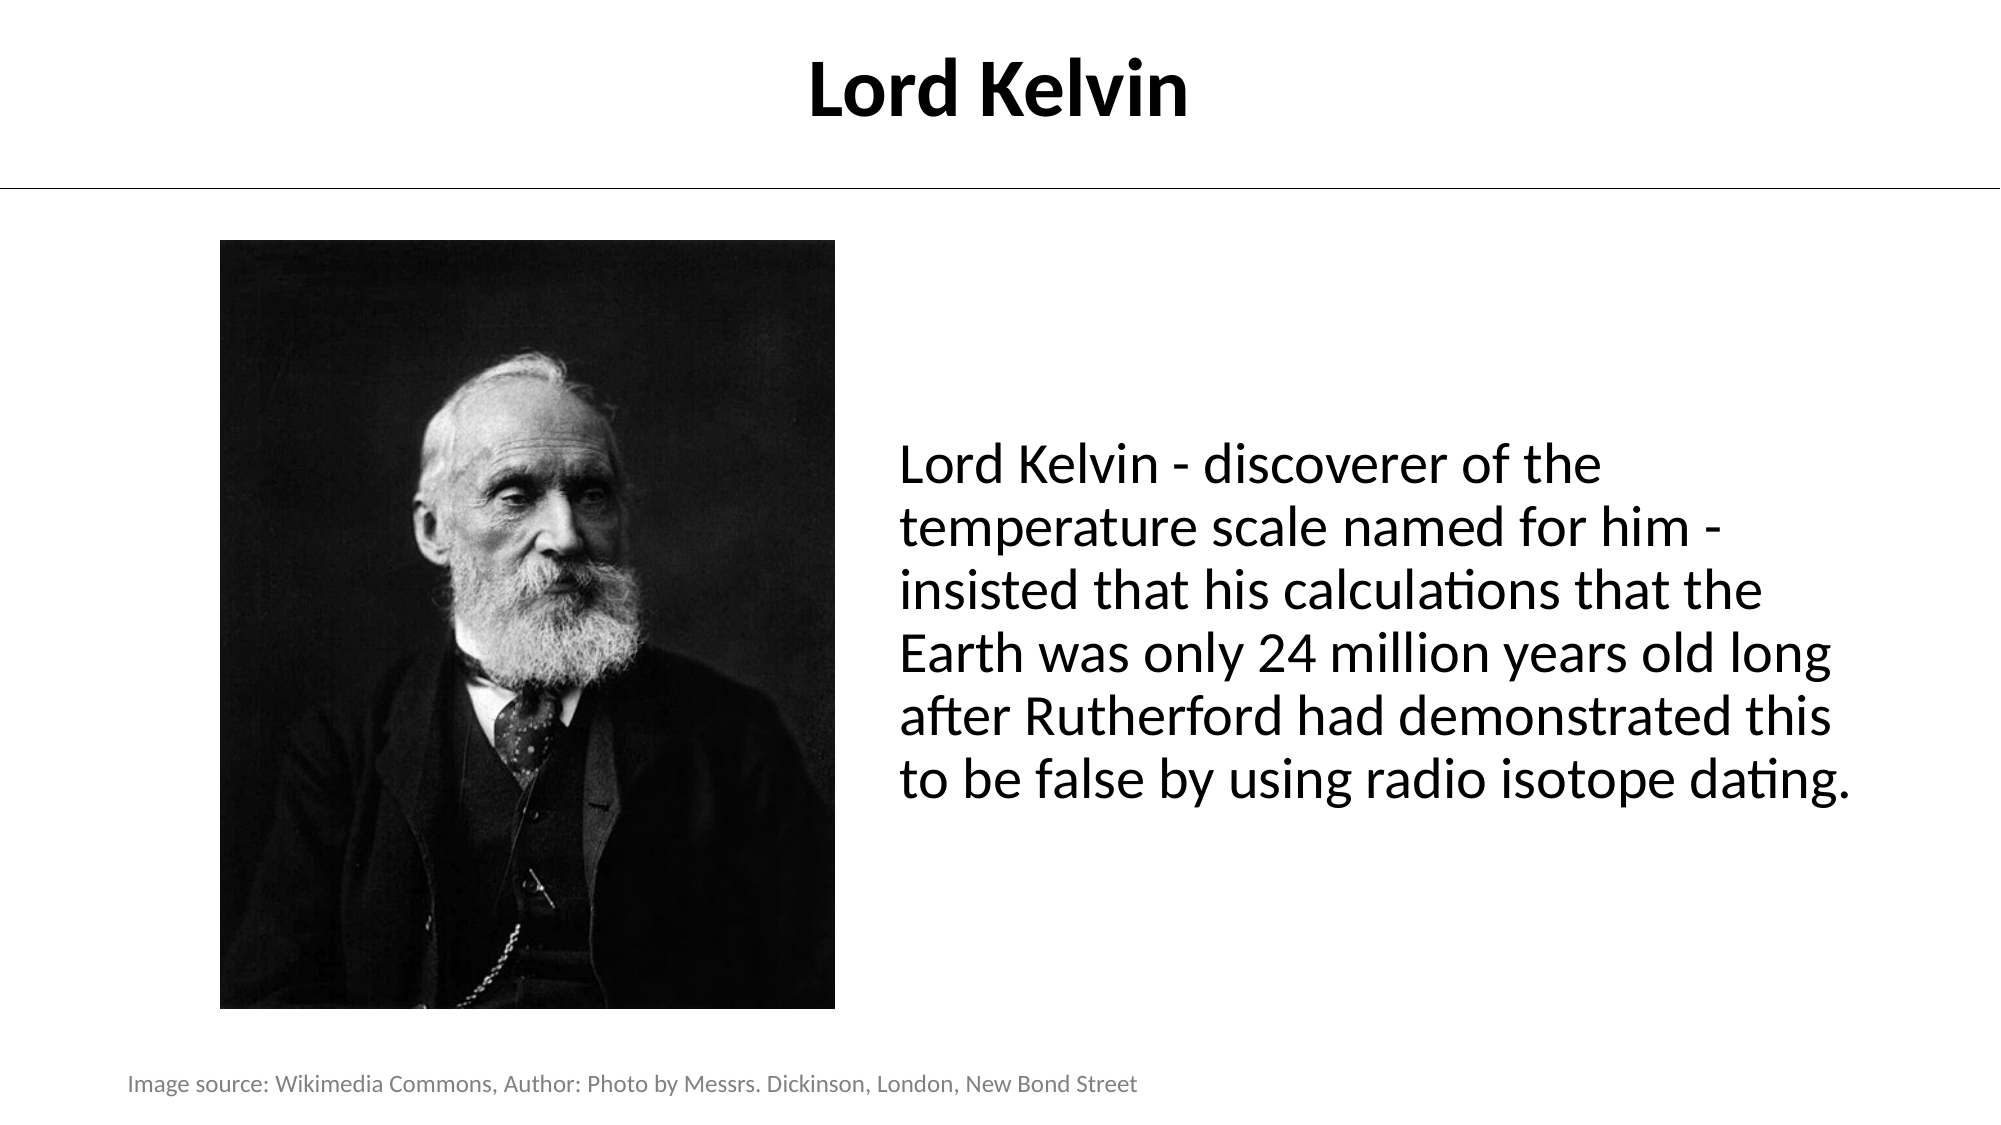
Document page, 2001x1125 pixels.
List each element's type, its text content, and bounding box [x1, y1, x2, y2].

text_box Image source: Wikimedia Commons, Author: Photo by Messrs. Dickinson, London, New Bond Street [112, 1060, 1155, 1105]
picture [220, 240, 835, 1009]
list Lord Kelvin - discoverer of the temperature scale named for him - insisted that his calculations that the Earth was only 24 million years old long after Rutherford had demonstrated this to be false by using radio isotope dating. [884, 426, 1888, 1079]
text_box Lord Kelvin [794, 25, 1206, 141]
